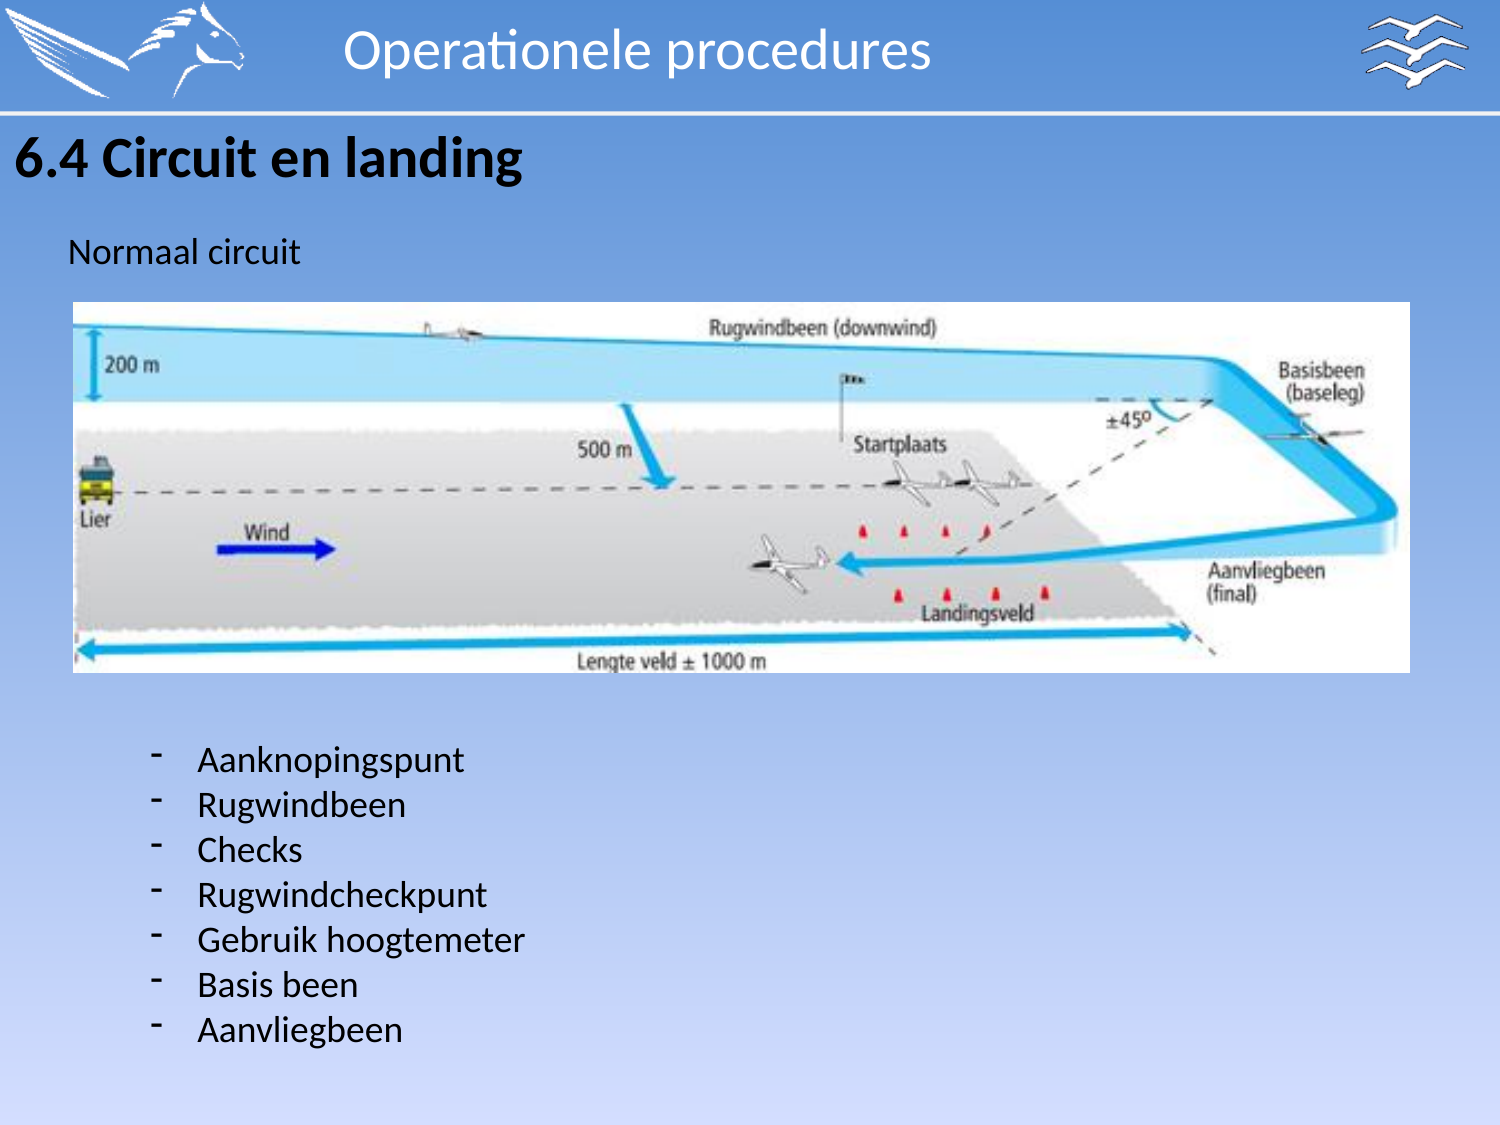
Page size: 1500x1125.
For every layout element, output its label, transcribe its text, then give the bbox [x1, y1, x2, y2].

text_box [782, 112, 1500, 172]
text_box Aanknopingspunt Rugwindbeen Checks Rugwindcheckpunt Gebruik hoogtemeter Basis been Aanvliegbeen [135, 727, 656, 1103]
text_box Operationele procedures [328, 4, 948, 89]
text_box Normaal circuit [53, 219, 538, 280]
picture [1359, 1, 1473, 103]
picture [0, 0, 255, 108]
text_box 6.4 Circuit en landing [0, 112, 745, 197]
picture [72, 302, 1410, 673]
